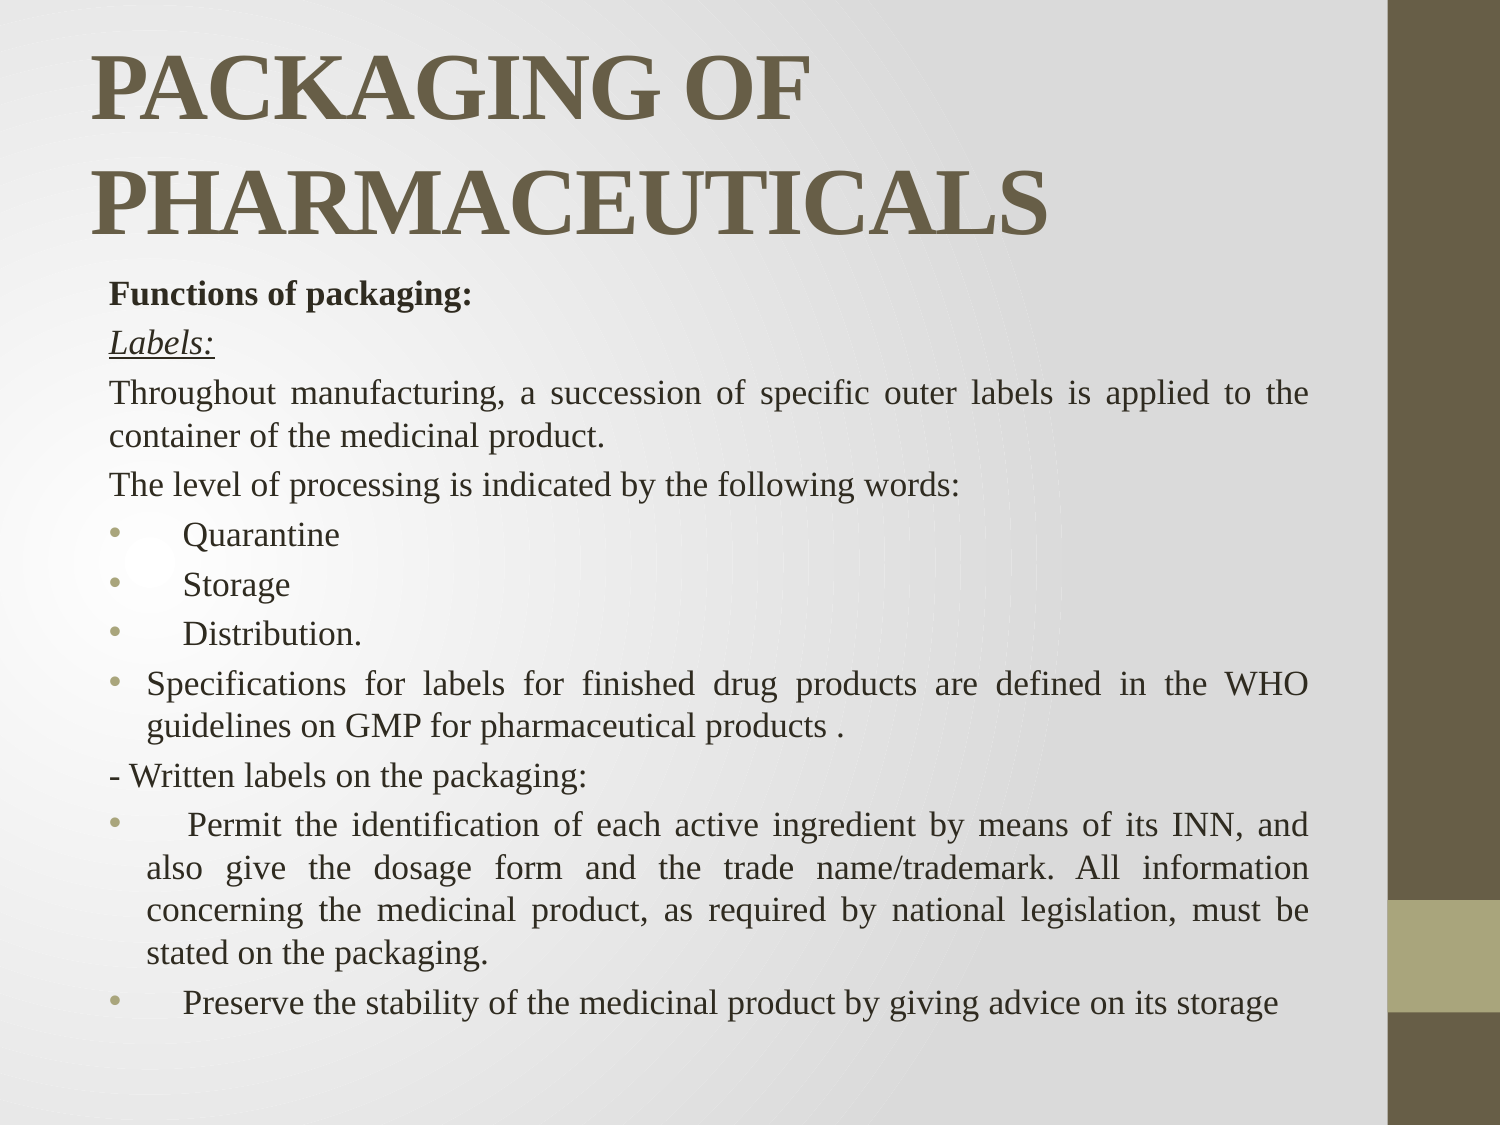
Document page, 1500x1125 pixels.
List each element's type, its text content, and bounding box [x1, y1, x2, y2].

title PACKAGING OF PHARMACEUTICALS [75, 45, 1325, 233]
list Functions of packaging: Labels: Throughout manufacturing, a succession of specific outer labels is applied to the container of the medicinal product. The level of processing is indicated by the following words:  Quarantine  Storage  Distribution. Specifications for labels for finished drug products are defined in the WHO guidelines on GMP for pharmaceutical products . - Written labels on the packaging:  Permit the identification of each active ingredient by means of its INN, and also give the dosage form and the trade name/trademark. All information concerning the medicinal product, as required by national legislation, must be stated on the packaging.  Preserve the stability of the medicinal product by giving advice on its storage [75, 262, 1325, 1050]
